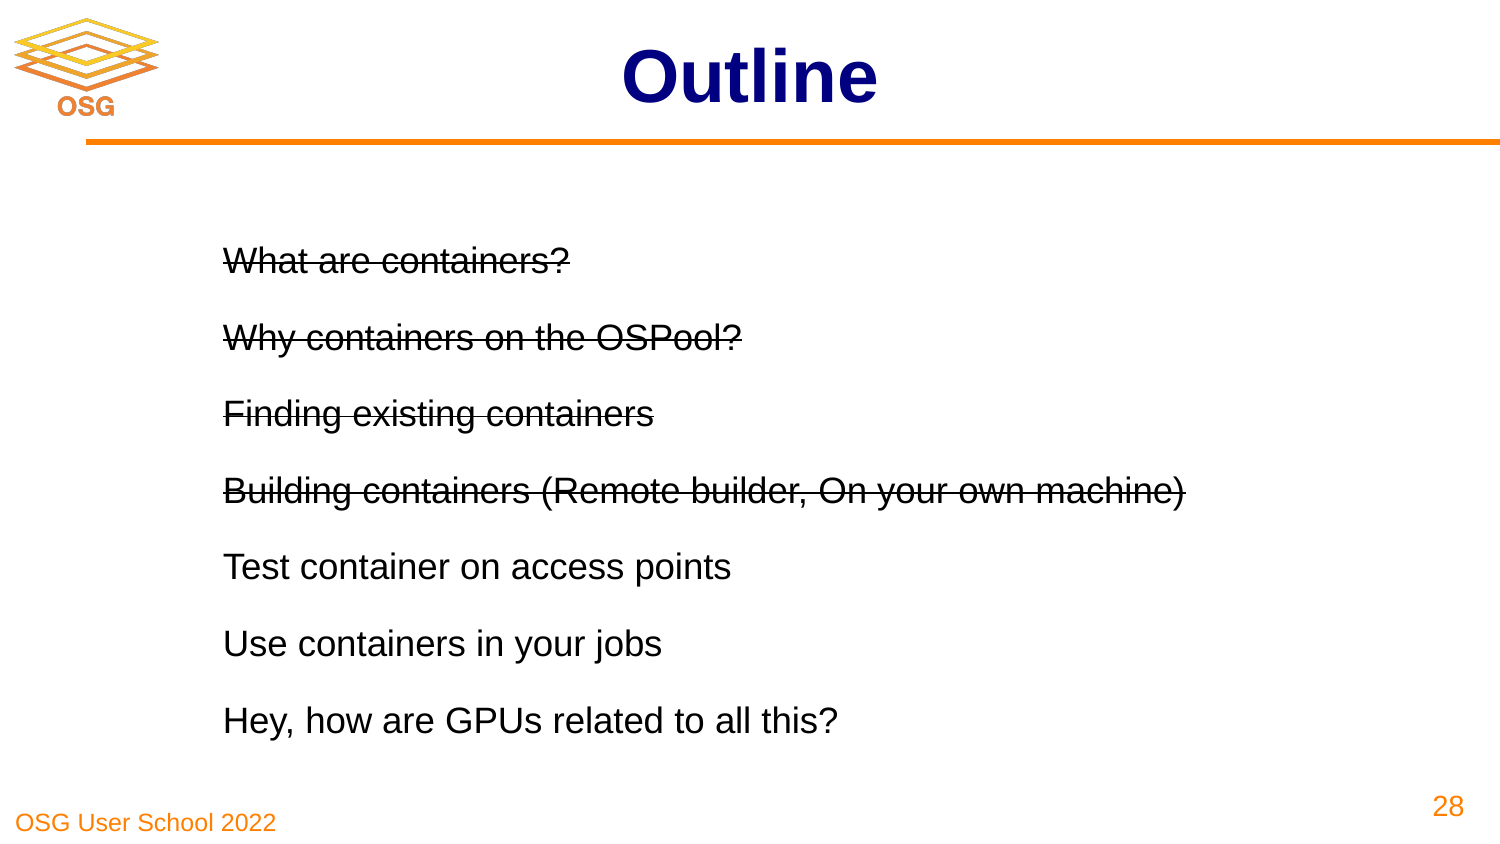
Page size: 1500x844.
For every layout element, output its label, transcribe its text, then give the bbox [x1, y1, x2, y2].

slide_number ‹#› [1389, 764, 1480, 830]
list What are containers? Why containers on the OSPool? Finding existing containers Building containers (Remote builder, On your own machine) Test container on access points Use containers in your jobs Hey, how are GPUs related to all this? [207, 207, 1449, 750]
picture [14, 18, 51, 116]
title Outline [51, 14, 1449, 131]
